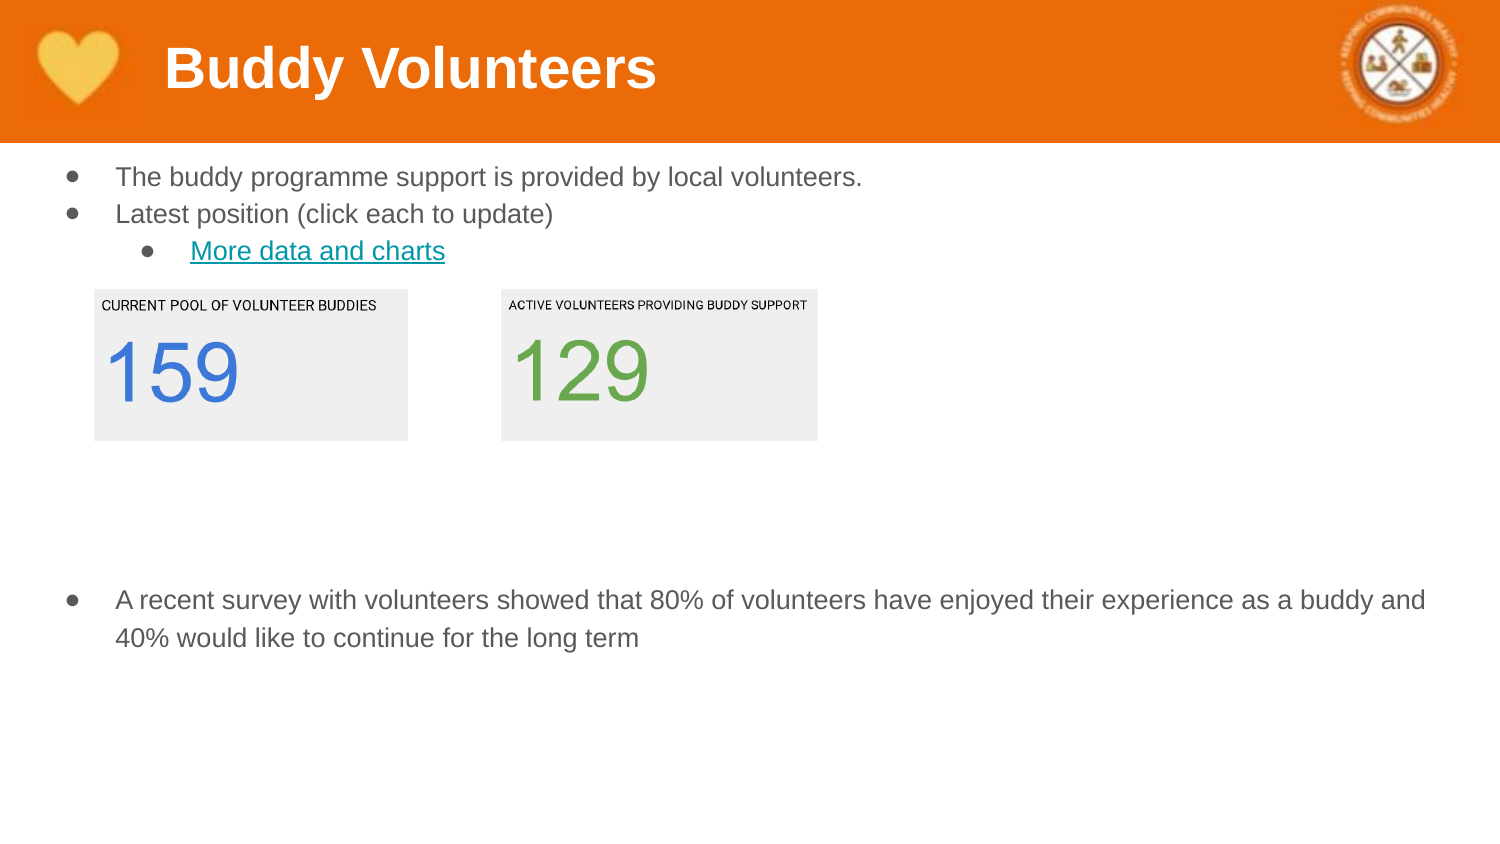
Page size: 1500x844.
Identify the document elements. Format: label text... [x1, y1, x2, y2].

picture [0, 0, 1500, 143]
picture [500, 289, 818, 441]
list The buddy programme support is provided by local volunteers. Latest position (click each to update) More data and charts A recent survey with volunteers showed that 80% of volunteers have enjoyed their experience as a buddy and 40% would like to continue for the long term [25, 151, 1475, 832]
picture [94, 289, 408, 441]
